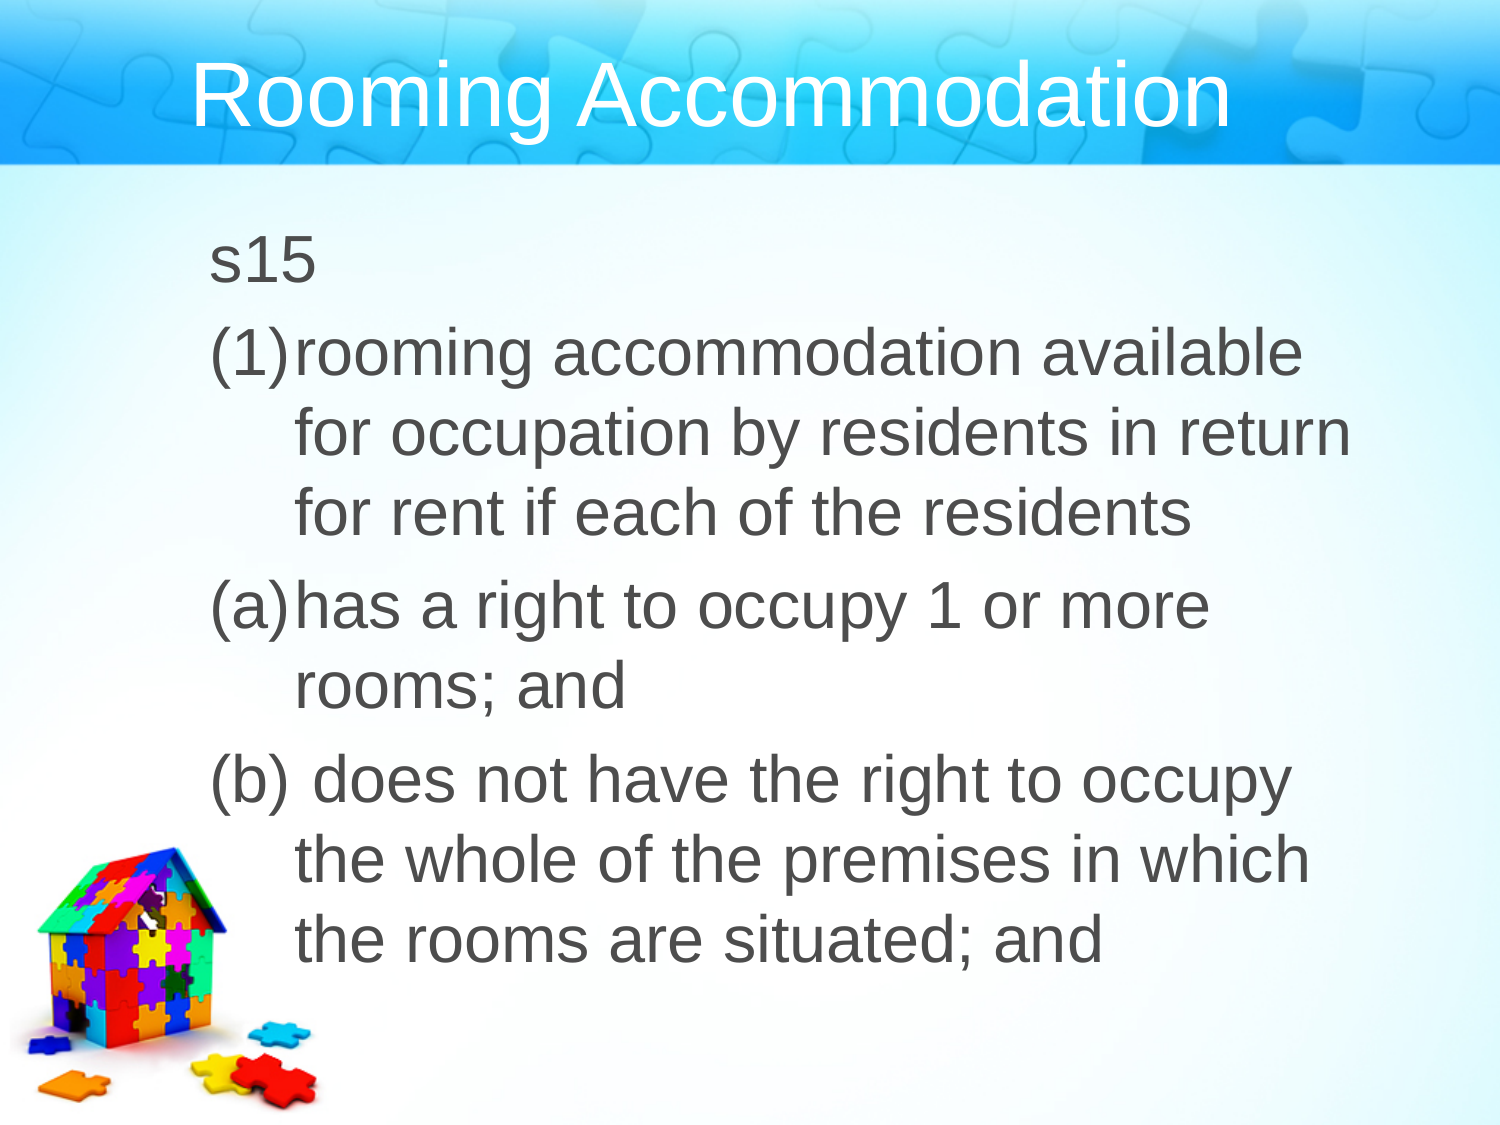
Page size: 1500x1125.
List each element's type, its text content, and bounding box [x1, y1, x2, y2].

picture [0, 0, 1500, 1125]
list s15 rooming accommodation available for occupation by residents in return for rent if each of the residents has a right to occupy 1 or more rooms; and does not have the right to occupy the whole of the premises in which the rooms are situated; and [194, 208, 1395, 988]
text_box Rooming Accommodation [112, 30, 1313, 149]
